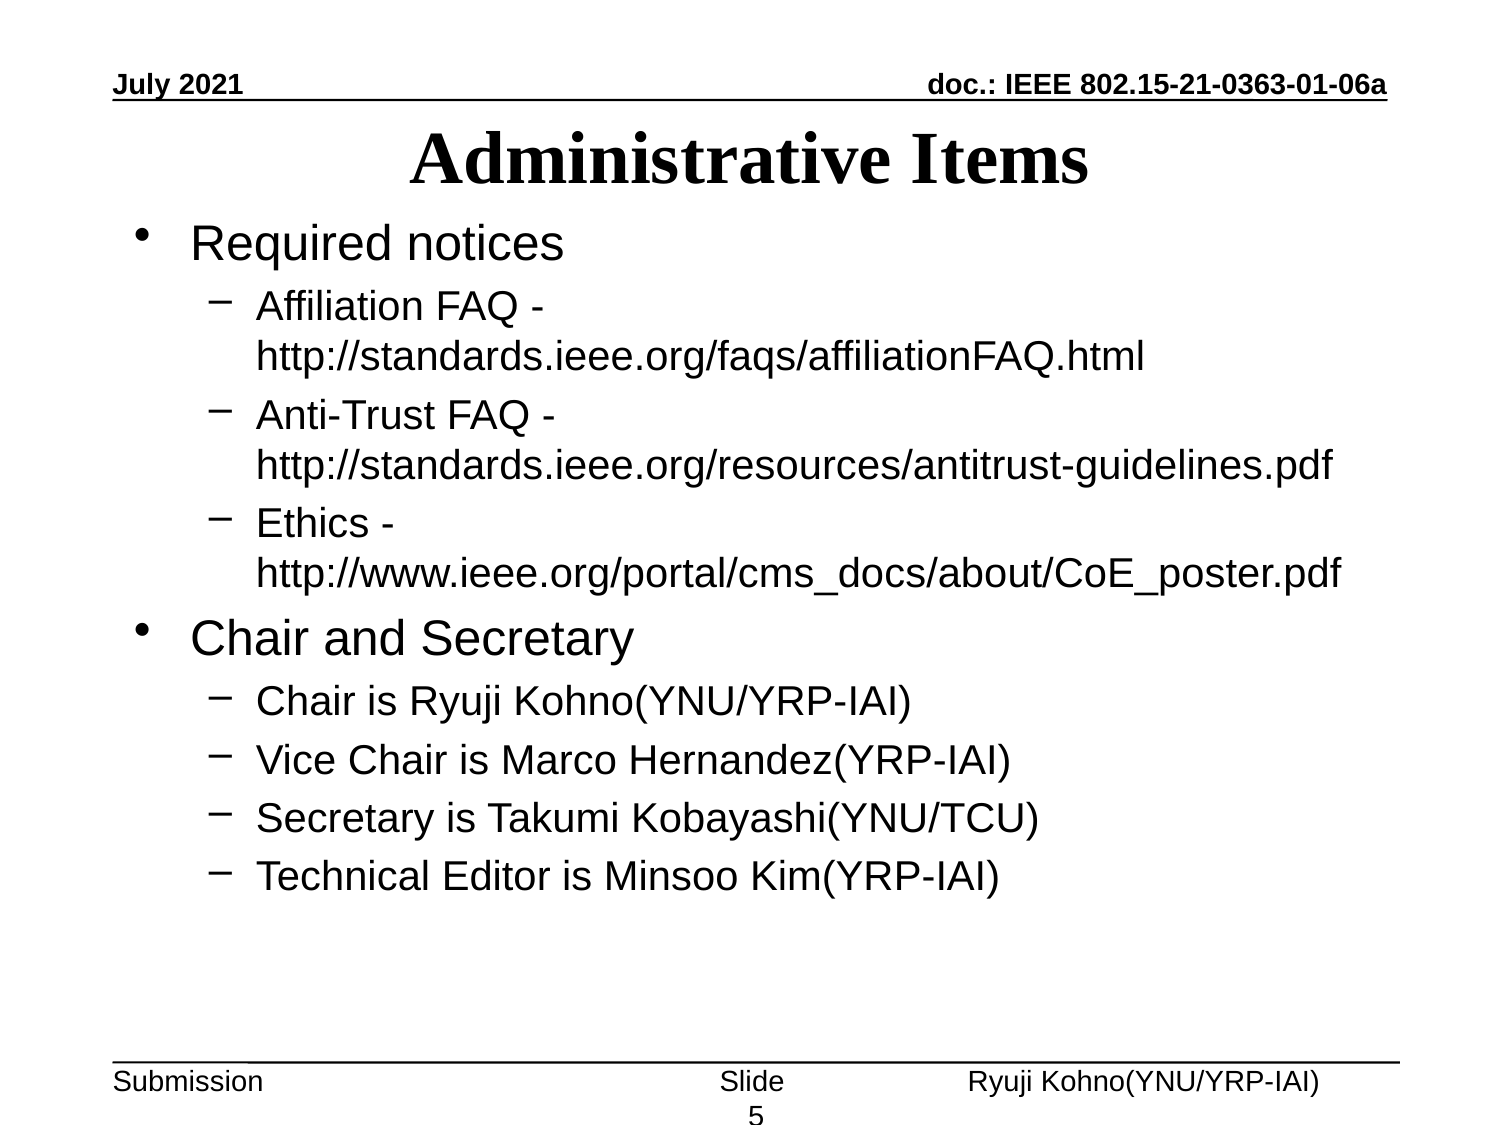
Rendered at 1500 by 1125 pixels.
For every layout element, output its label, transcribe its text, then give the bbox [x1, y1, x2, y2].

title Administrative Items [112, 66, 1388, 242]
slide_number Slide 5 [712, 1062, 800, 1093]
list Required notices Affiliation FAQ - http://standards.ieee.org/faqs/affiliationFAQ.html Anti-Trust FAQ - http://standards.ieee.org/resources/antitrust-guidelines.pdf Ethics - http://www.ieee.org/portal/cms_docs/about/CoE_poster.pdf Chair and Secretary Chair is Ryuji Kohno(YNU/YRP-IAI) Vice Chair is Marco Hernandez(YRP-IAI) Secretary is Takumi Kobayashi(YNU/TCU) Technical Editor is Minsoo Kim(YRP-IAI) [118, 203, 1394, 1009]
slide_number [112, 0, 375, 100]
